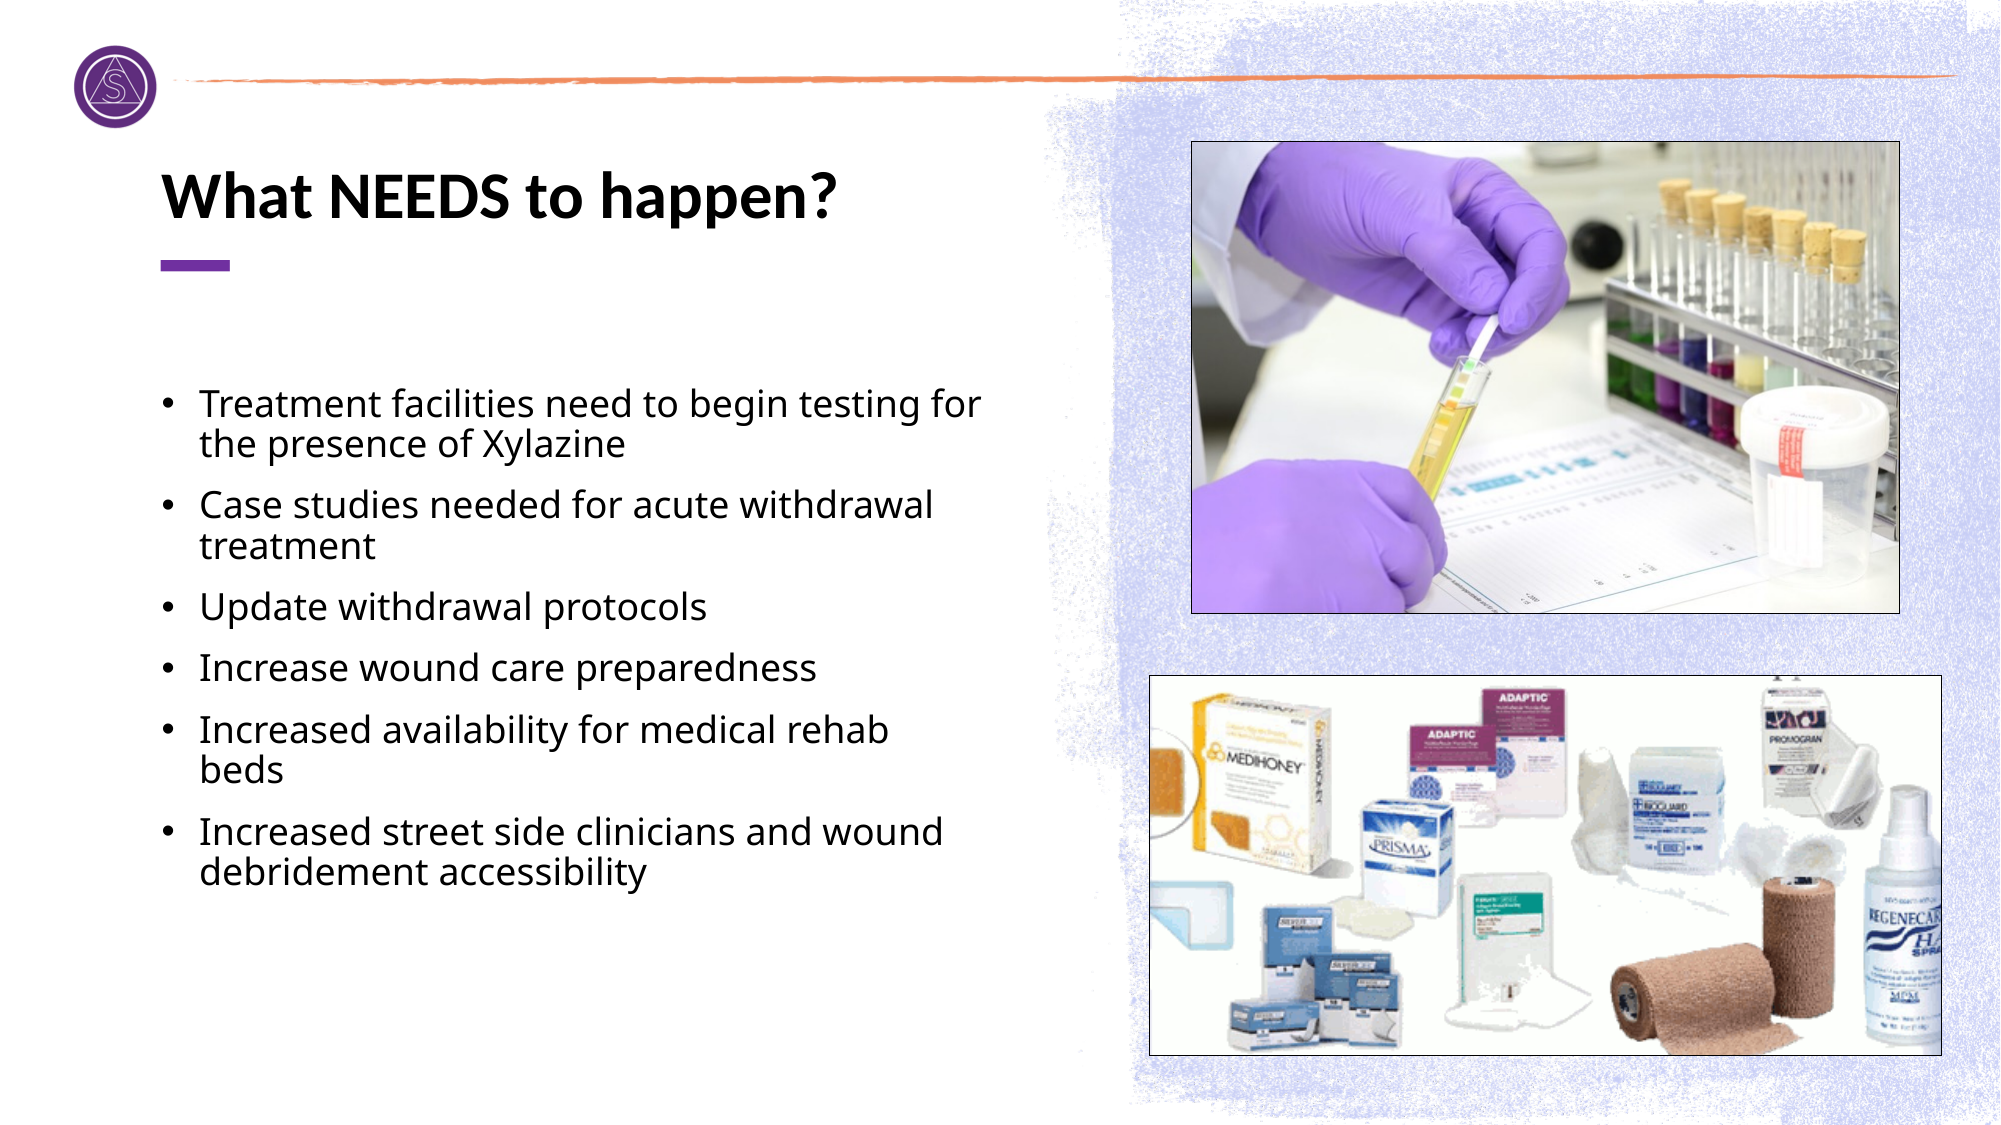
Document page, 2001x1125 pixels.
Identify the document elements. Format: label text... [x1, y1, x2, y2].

title What NEEDS to happen? [146, 288, 1191, 307]
list Treatment facilities need to begin testing for the presence of Xylazine Case studies needed for acute withdrawal treatment Update withdrawal protocols Increase wound care preparedness Increased availability for medical rehab beds Increased street side clinicians and wound debridement accessibility [146, 377, 1000, 949]
text_box _ [146, 69, 1872, 288]
picture [0, 0, 2001, 1125]
